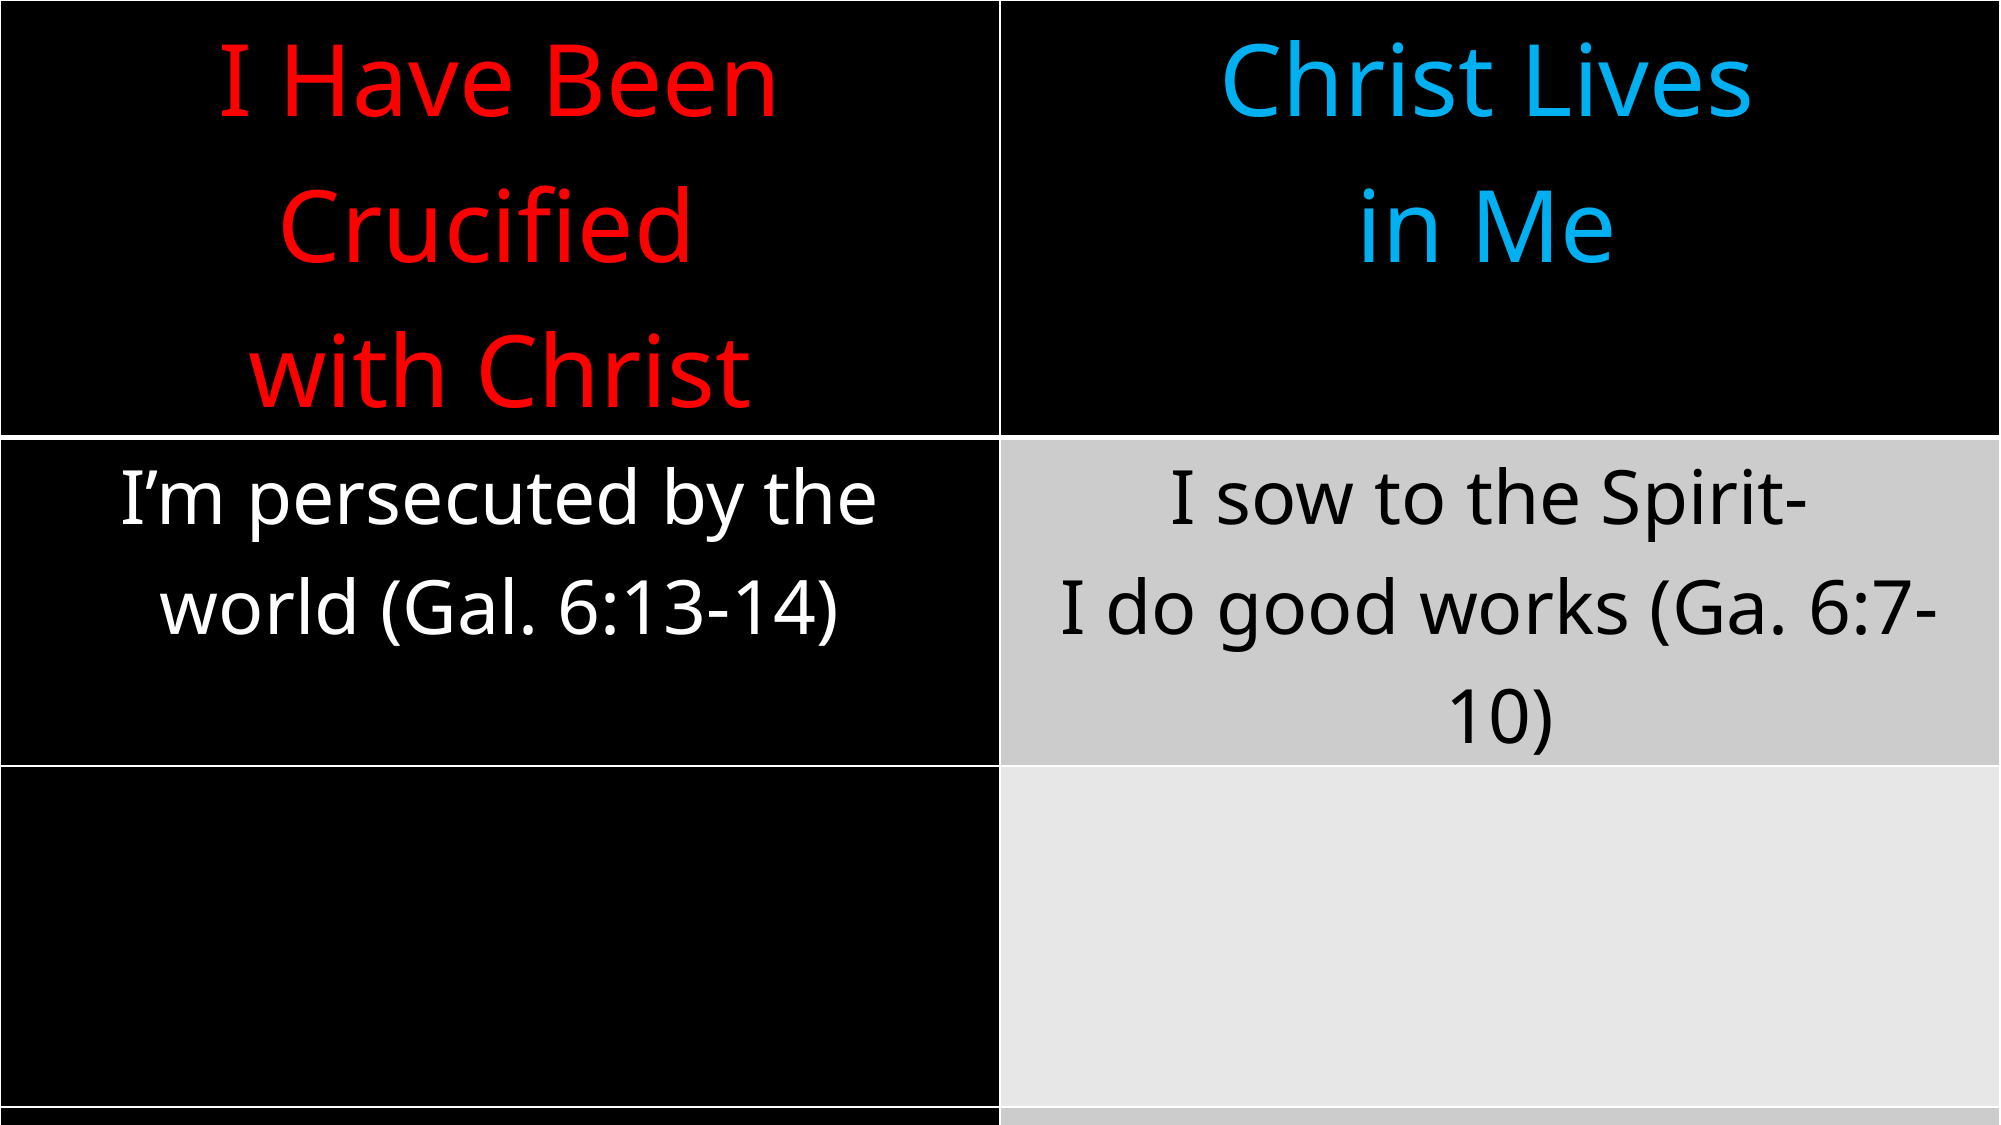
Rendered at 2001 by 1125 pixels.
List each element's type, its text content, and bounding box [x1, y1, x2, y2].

table_cell I’m persecuted by the world (Gal. 6:13-14) [1, 440, 999, 765]
table_cell [1, 1108, 999, 1125]
table_cell [1, 767, 999, 1106]
table_cell [1001, 767, 1999, 1106]
table_header I Have Been Crucified with Christ [1, 1, 999, 435]
table_cell [1001, 1108, 1999, 1125]
table_cell I sow to the Spirit- I do good works (Ga. 6:7-10) [1001, 440, 1999, 765]
table_header Christ Lives in Me [1001, 1, 1999, 435]
